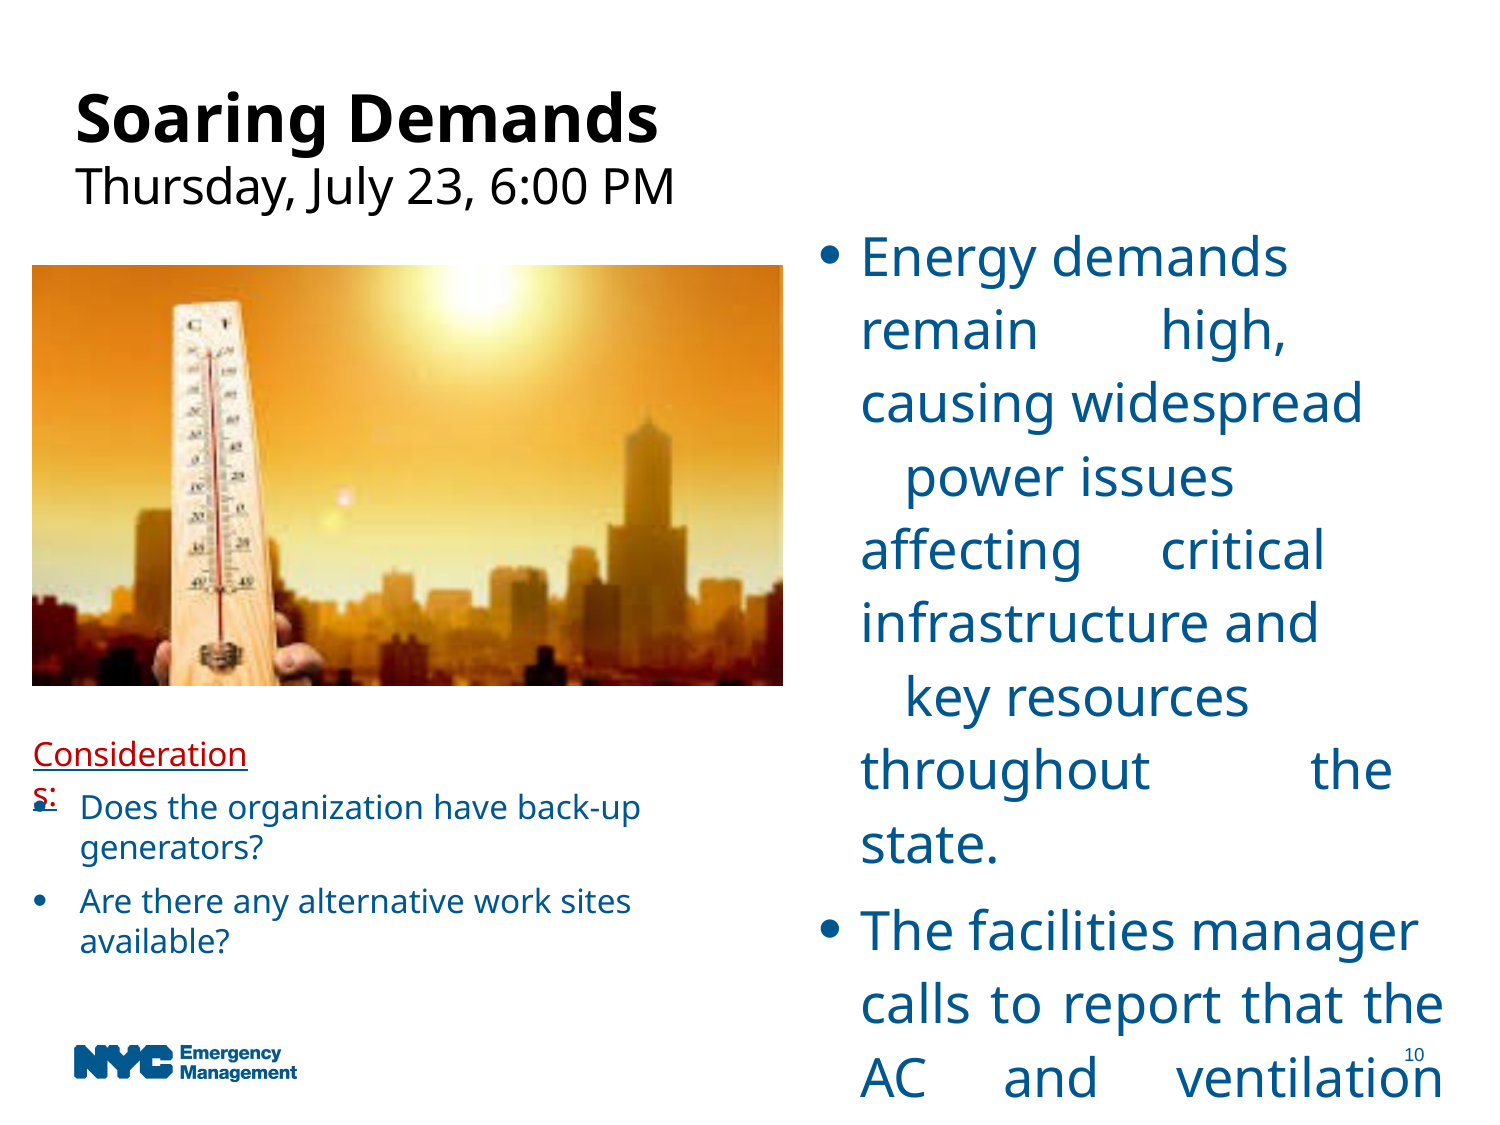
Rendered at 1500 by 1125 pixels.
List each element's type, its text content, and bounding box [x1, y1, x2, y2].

list Energy demands remain high, causing widespread power issues affecting critical infrastructure and key resources throughout the state. The facilities manager calls to report that the AC and ventilation system has suddenly lost power. [816, 211, 1447, 1125]
picture [32, 265, 783, 686]
title Soaring Demands Thursday, July 23, 6:00 PM [72, 75, 758, 264]
slide_number 10 [1397, 1042, 1434, 1125]
picture [74, 1045, 297, 1082]
text_box Considerations: [30, 730, 249, 780]
text_box Does the organization have back-up generators? Are there any alternative work sites available? [30, 780, 733, 960]
